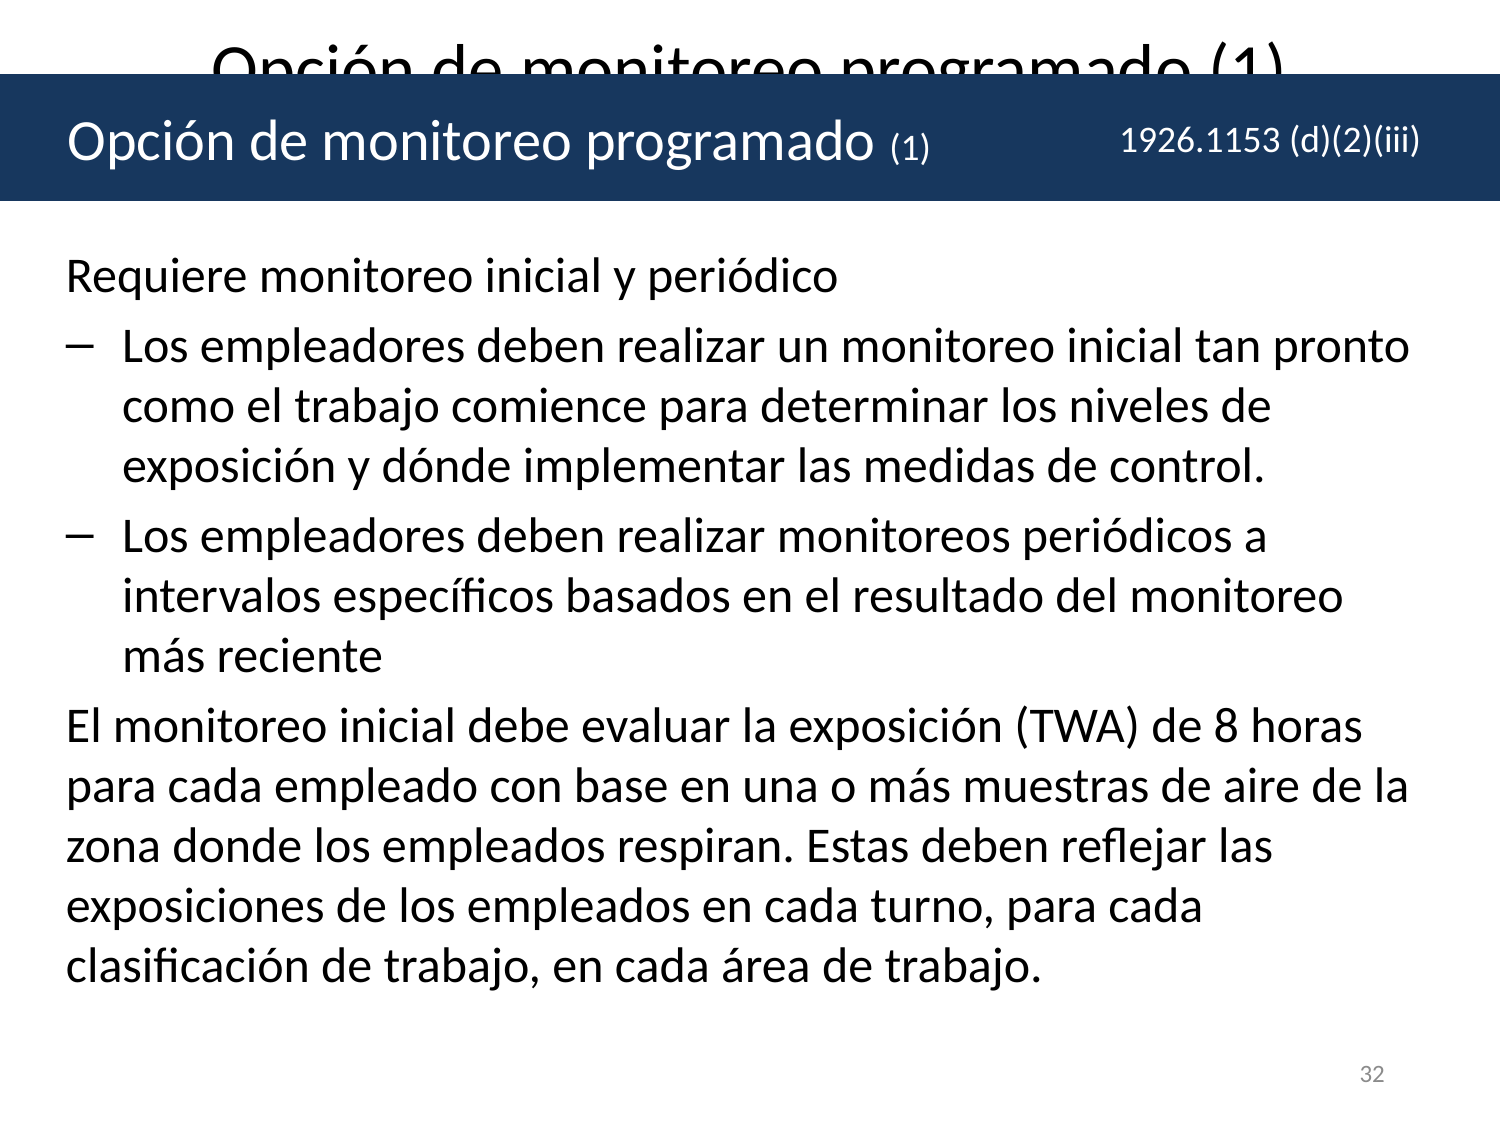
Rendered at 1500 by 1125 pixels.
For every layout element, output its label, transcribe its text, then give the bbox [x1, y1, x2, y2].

text_box Requiere monitoreo inicial y periódico Los empleadores deben realizar un monitoreo inicial tan pronto como el trabajo comience para determinar los niveles de exposición y dónde implementar las medidas de control. Los empleadores deben realizar monitoreos periódicos a intervalos específicos basados en el resultado del monitoreo más reciente El monitoreo inicial debe evaluar la exposición (TWA) de 8 horas para cada empleado con base en una o más muestras de aire de la zona donde los empleados respiran. Estas deben reflejar las exposiciones de los empleados en cada turno, para cada clasificación de trabajo, en cada área de trabajo. [1, 234, 1452, 1103]
text_box 1926.1153 (d)(2)(iii) [1074, 107, 1436, 167]
title Opción de monitoreo programado (1) [75, 13, 1425, 75]
text_box Opción de monitoreo programado (1) [0, 75, 1500, 200]
